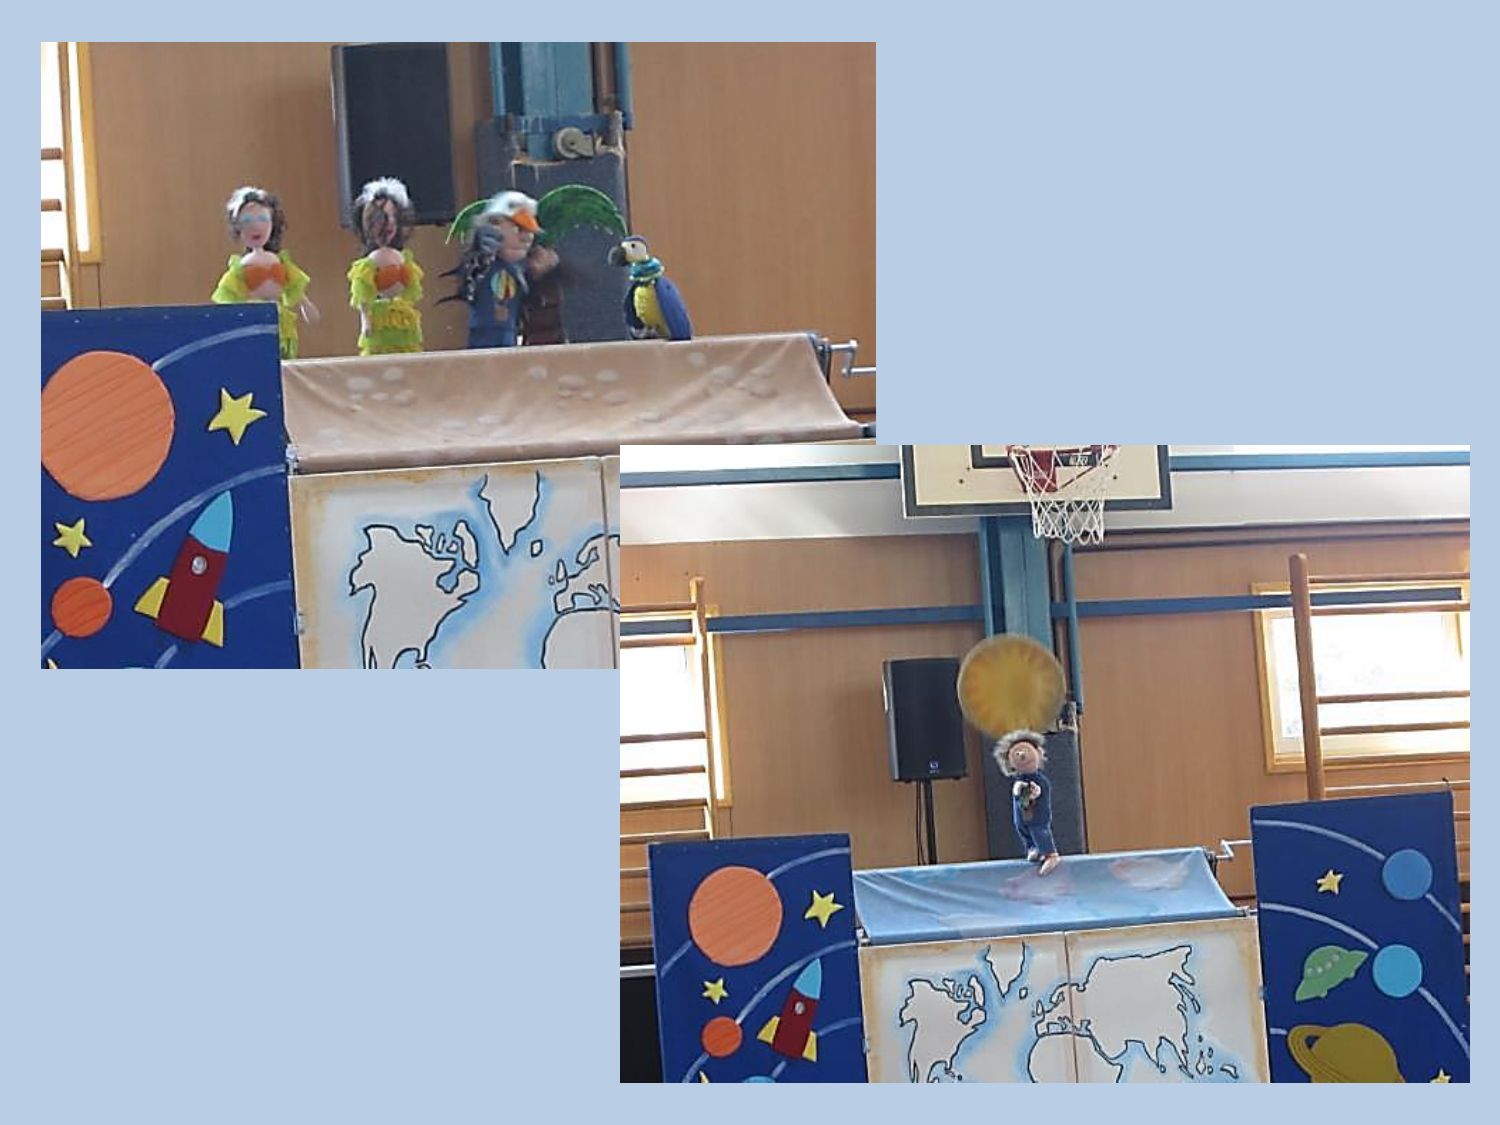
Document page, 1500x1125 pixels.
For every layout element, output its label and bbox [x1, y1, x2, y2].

picture [41, 42, 1470, 1083]
